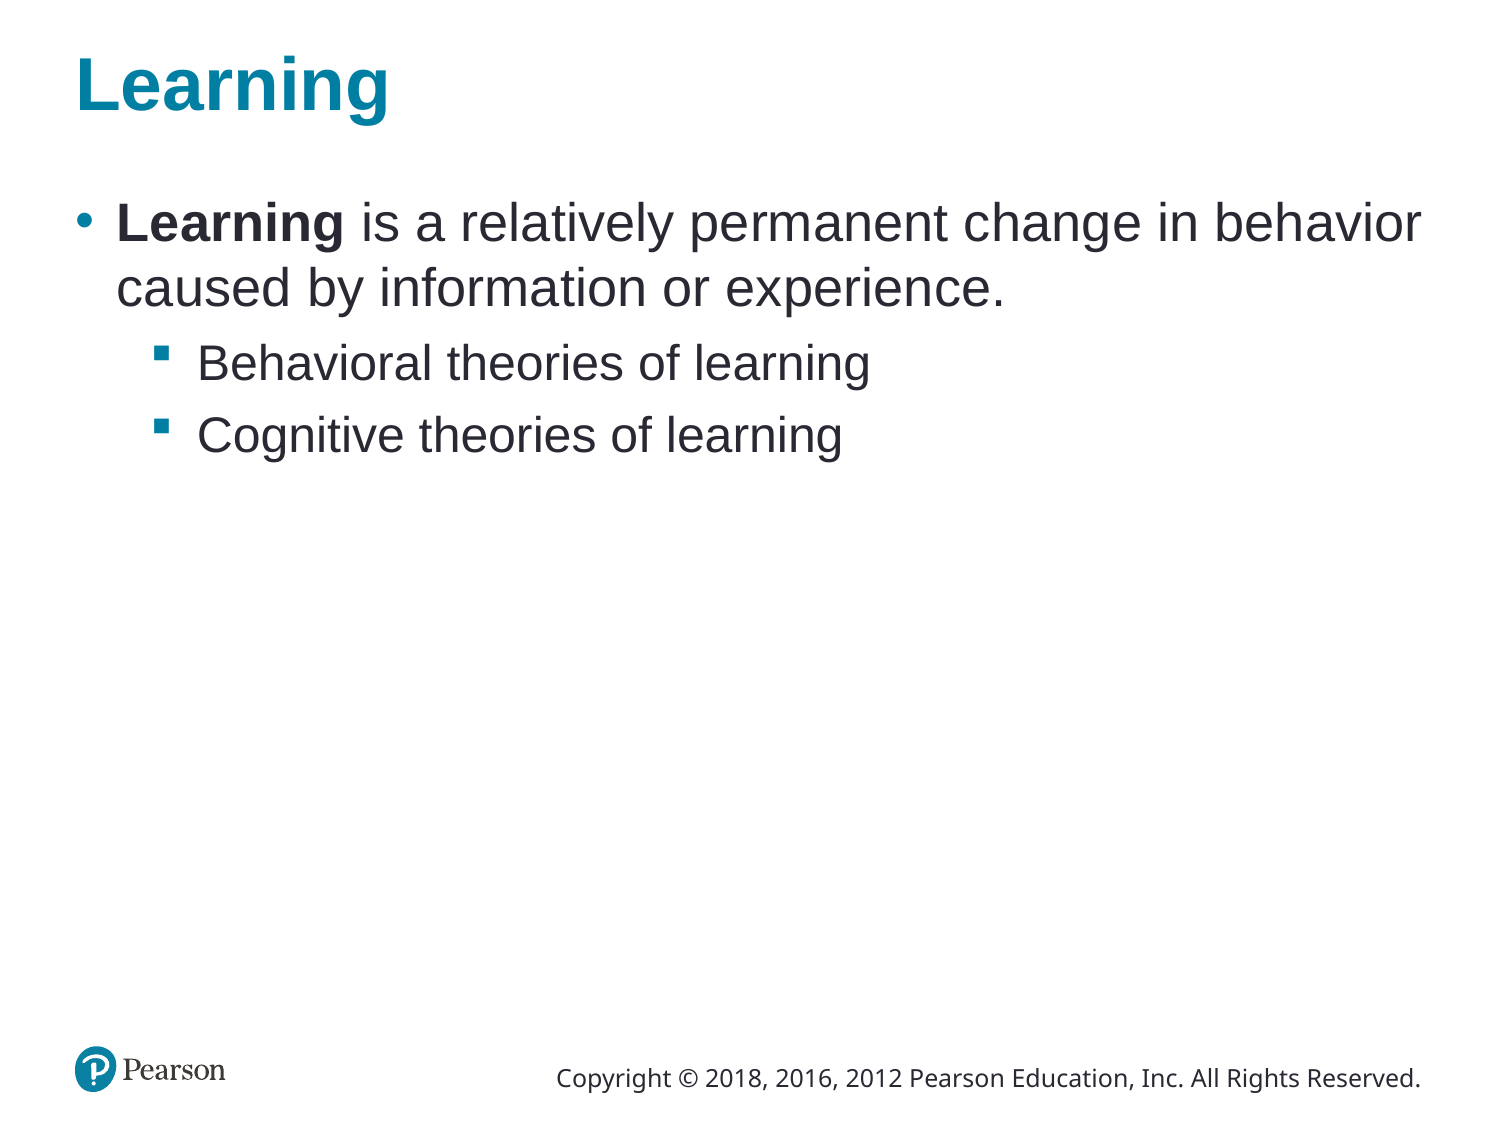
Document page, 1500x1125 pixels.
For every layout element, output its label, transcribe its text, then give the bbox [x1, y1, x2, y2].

title Learning [75, 35, 1425, 138]
list Learning is a relatively permanent change in behavior caused by information or experience. Behavioral theories of learning Cognitive theories of learning [75, 187, 1425, 930]
